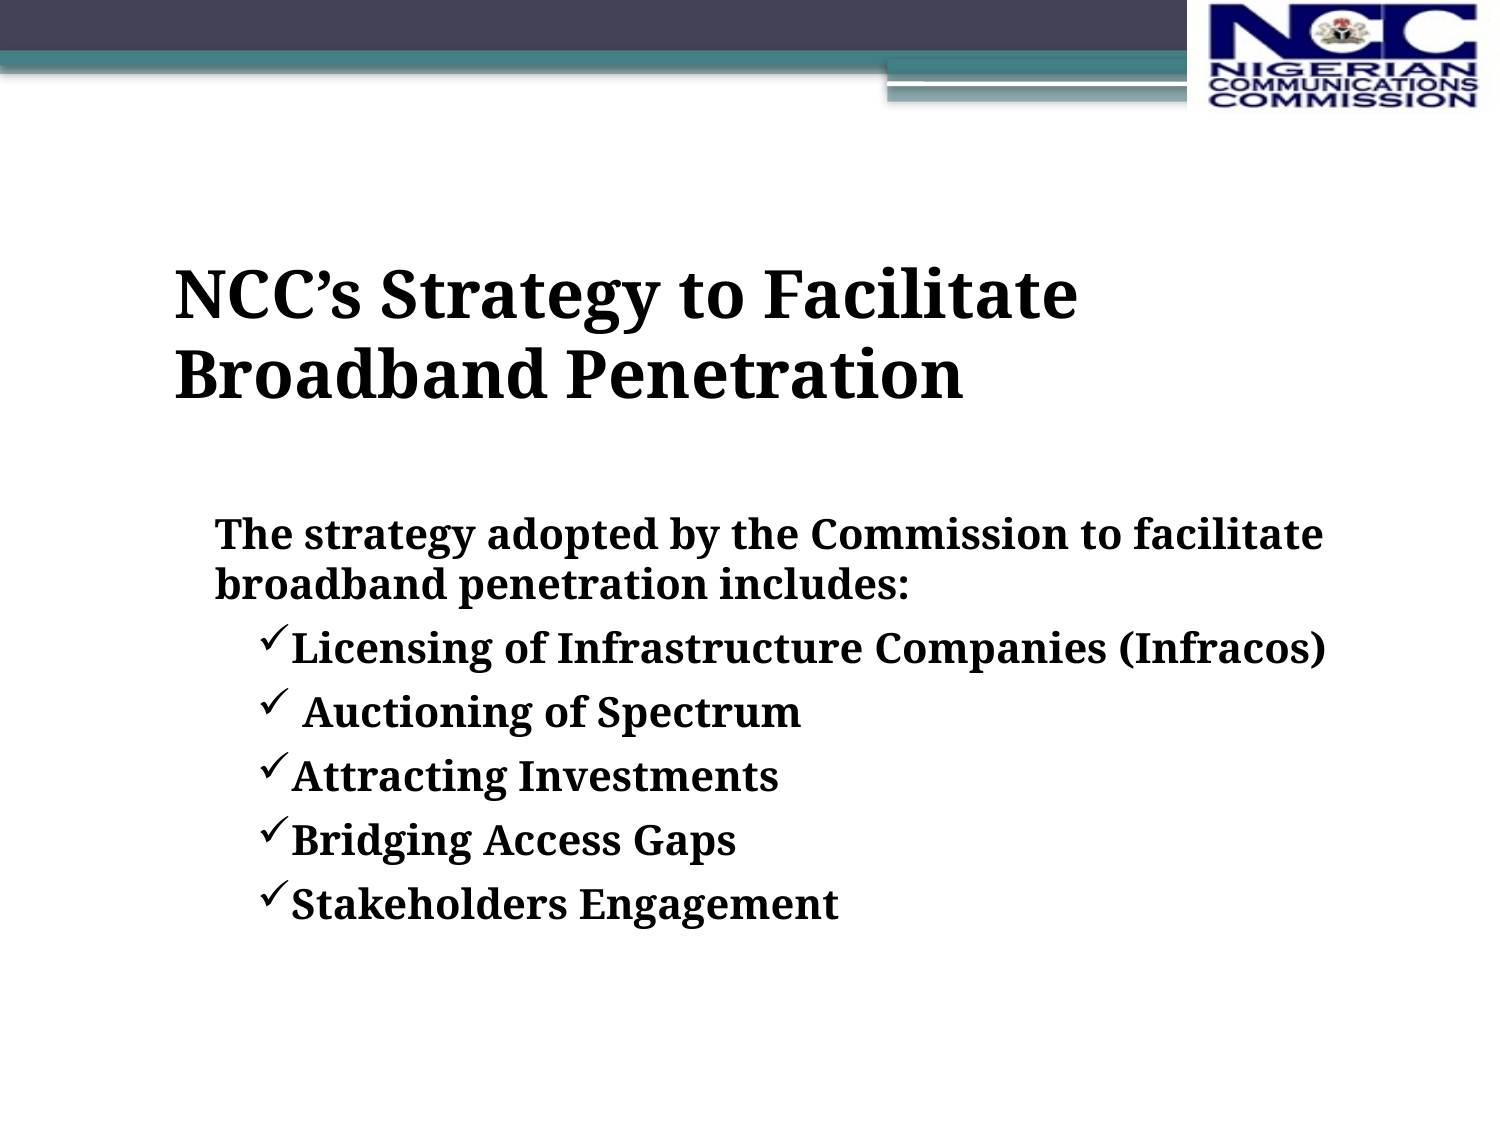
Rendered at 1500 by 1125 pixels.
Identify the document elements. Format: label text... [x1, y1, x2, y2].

text_box The strategy adopted by the Commission to facilitate broadband penetration includes: Licensing of Infrastructure Companies (Infracos) Auctioning of Spectrum Attracting Investments Bridging Access Gaps Stakeholders Engagement [200, 500, 1425, 936]
picture [1187, 0, 1500, 112]
title NCC’s Strategy to Facilitate Broadband Penetration [159, 261, 1341, 402]
